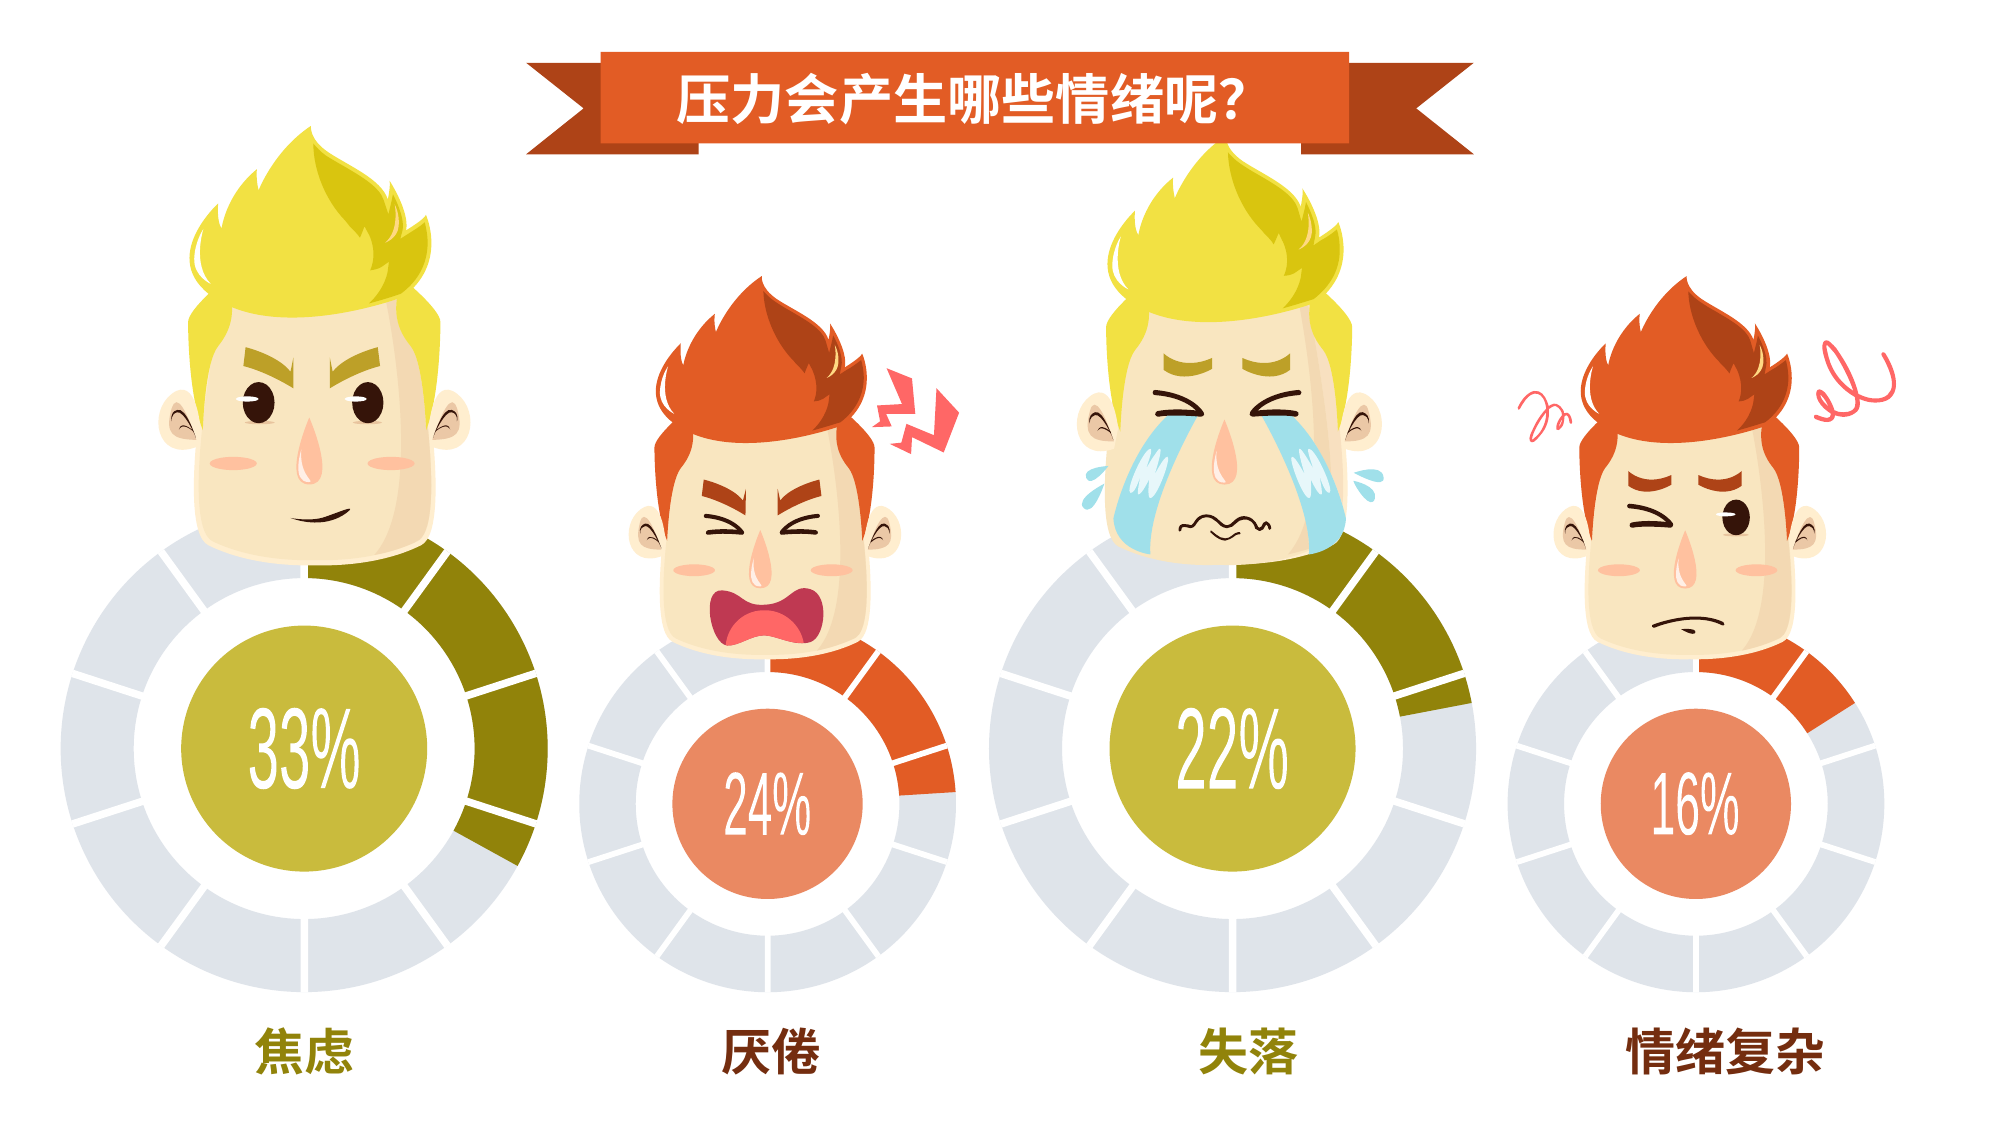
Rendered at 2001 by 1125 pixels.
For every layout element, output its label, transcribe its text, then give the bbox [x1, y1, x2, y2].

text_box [1507, 275, 1897, 993]
text_box 厌倦 [706, 1013, 837, 1088]
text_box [1066, 155, 1393, 566]
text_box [988, 504, 1477, 993]
text_box 焦虑 [239, 1013, 370, 1088]
text_box 失落 [1184, 1013, 1314, 1088]
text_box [60, 504, 548, 993]
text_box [579, 275, 960, 993]
text_box 情绪复杂 [1610, 1013, 1840, 1088]
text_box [526, 51, 1474, 155]
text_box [147, 125, 482, 566]
